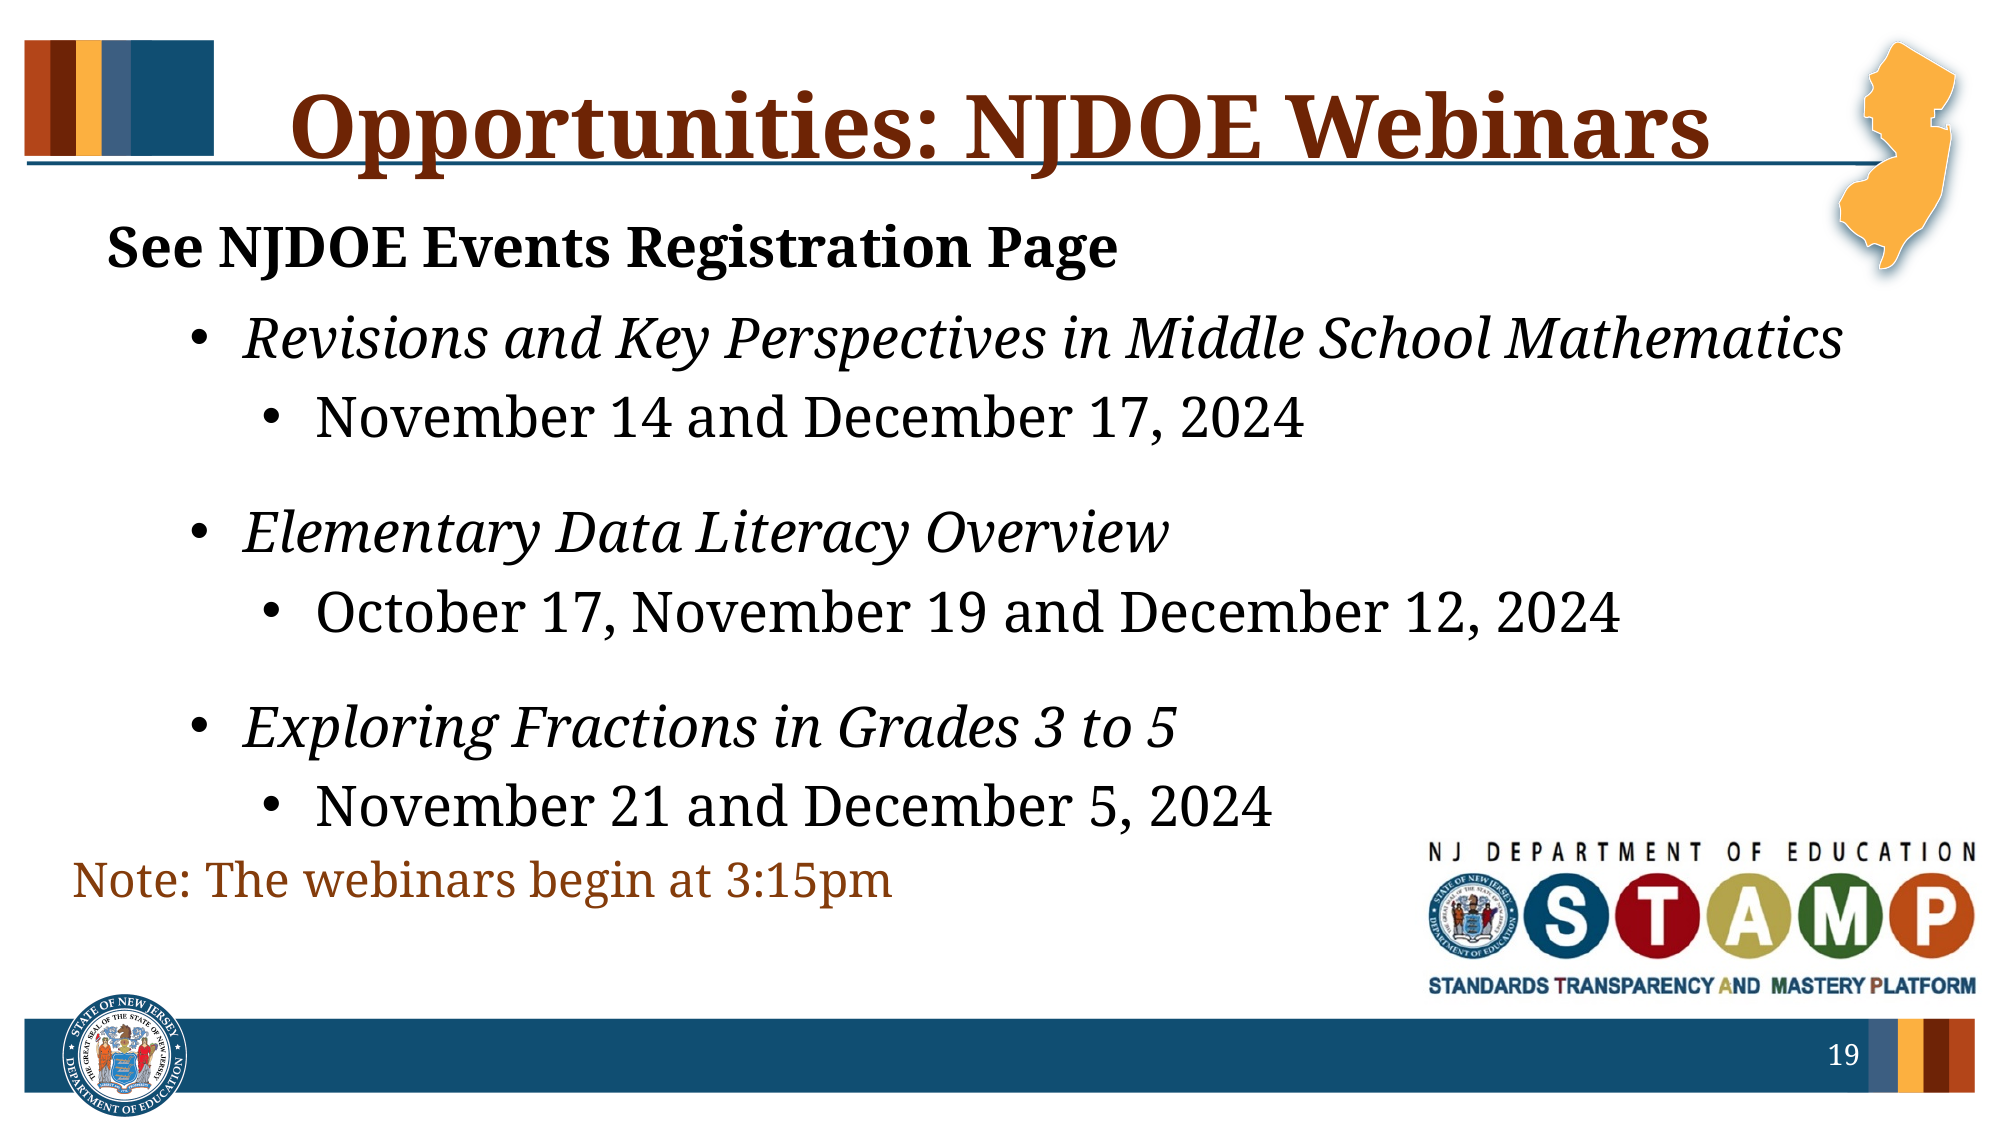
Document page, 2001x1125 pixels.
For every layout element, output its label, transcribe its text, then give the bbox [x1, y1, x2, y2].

title Opportunities: NJDOE Webinars [218, 62, 1876, 185]
picture [24, 827, 2000, 1119]
list See NJDOE Events Registration Page Revisions and Key Perspectives in Middle School Mathematics November 14 and December 17, 2024 Elementary Data Literacy Overview October 17, November 19 and December 12, 2024 Exploring Fractions in Grades 3 to 5 November 21 and December 5, 2024 Note: The webinars begin at 3:15pm [39, 204, 1961, 953]
picture [24, 26, 1976, 295]
slide_number 19 [1425, 1026, 1876, 1087]
